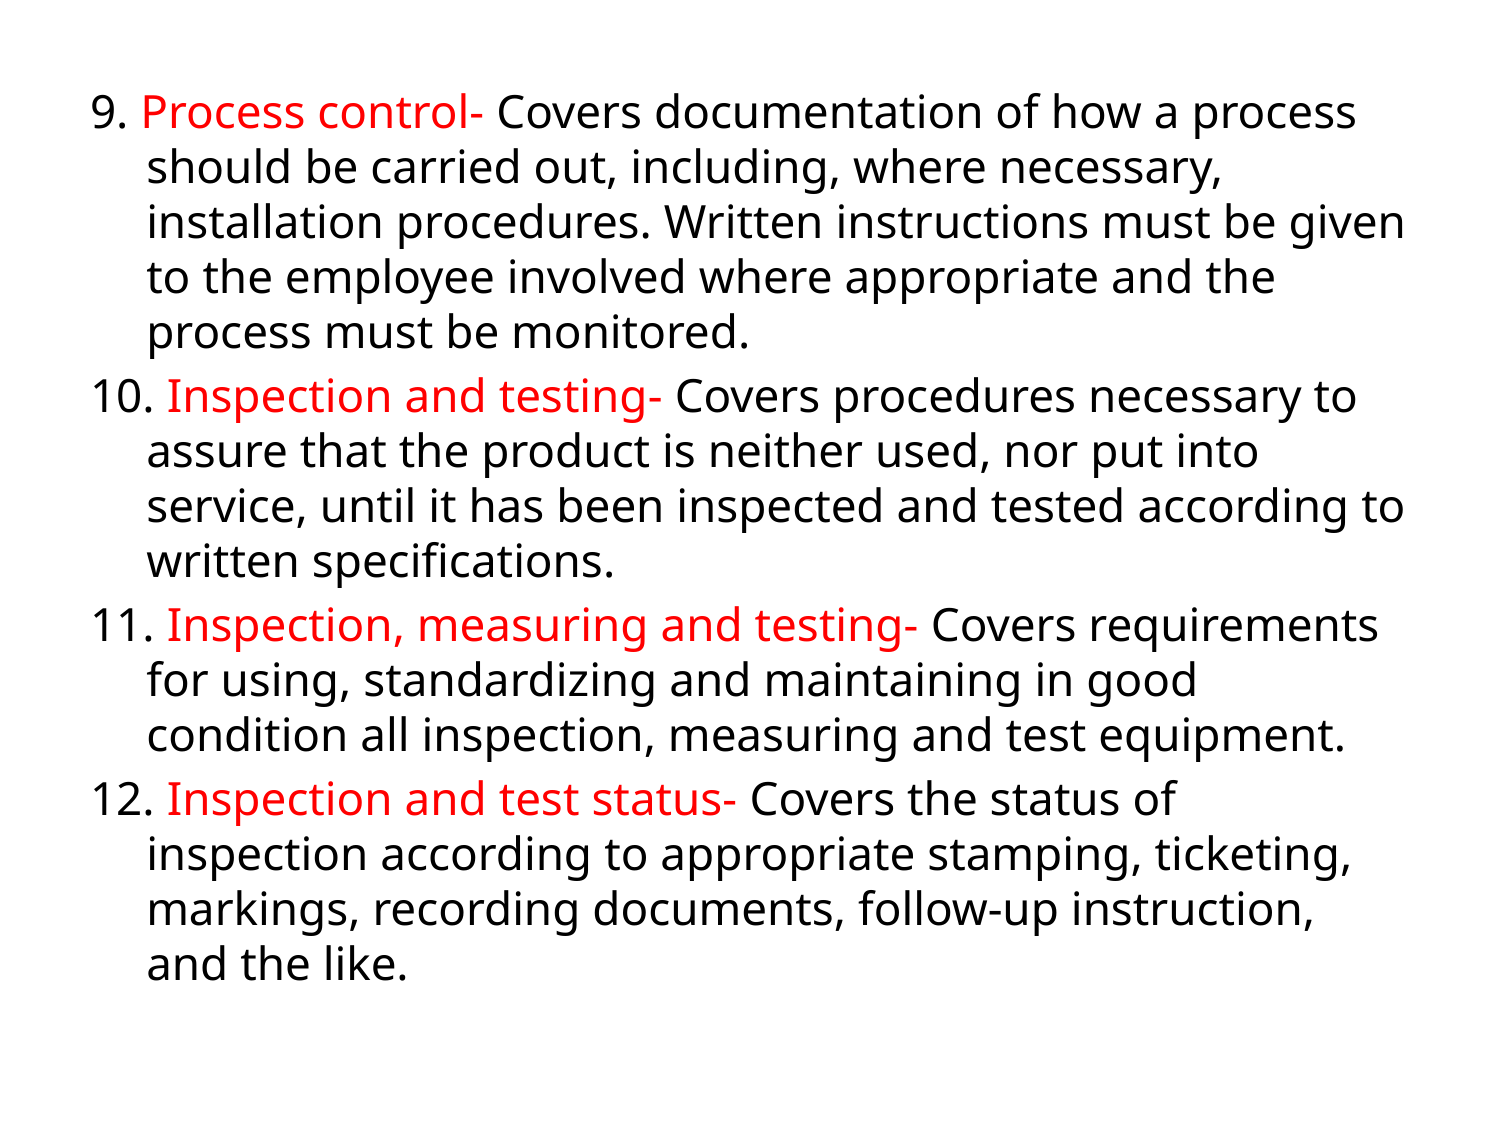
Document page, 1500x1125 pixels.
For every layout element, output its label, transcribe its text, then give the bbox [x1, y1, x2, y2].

list 9. Process control- Covers documentation of how a process should be carried out, including, where necessary, installation procedures. Written instructions must be given to the employee involved where appropriate and the process must be monitored. 10. Inspection and testing- Covers procedures necessary to assure that the product is neither used, nor put into service, until it has been inspected and tested according to written specifications. 11. Inspection, measuring and testing- Covers requirements for using, standardizing and maintaining in good condition all inspection, measuring and test equipment. 12. Inspection and test status- Covers the status of inspection according to appropriate stamping, ticketing, markings, recording documents, follow-up instruction, and the like. [75, 75, 1425, 1050]
